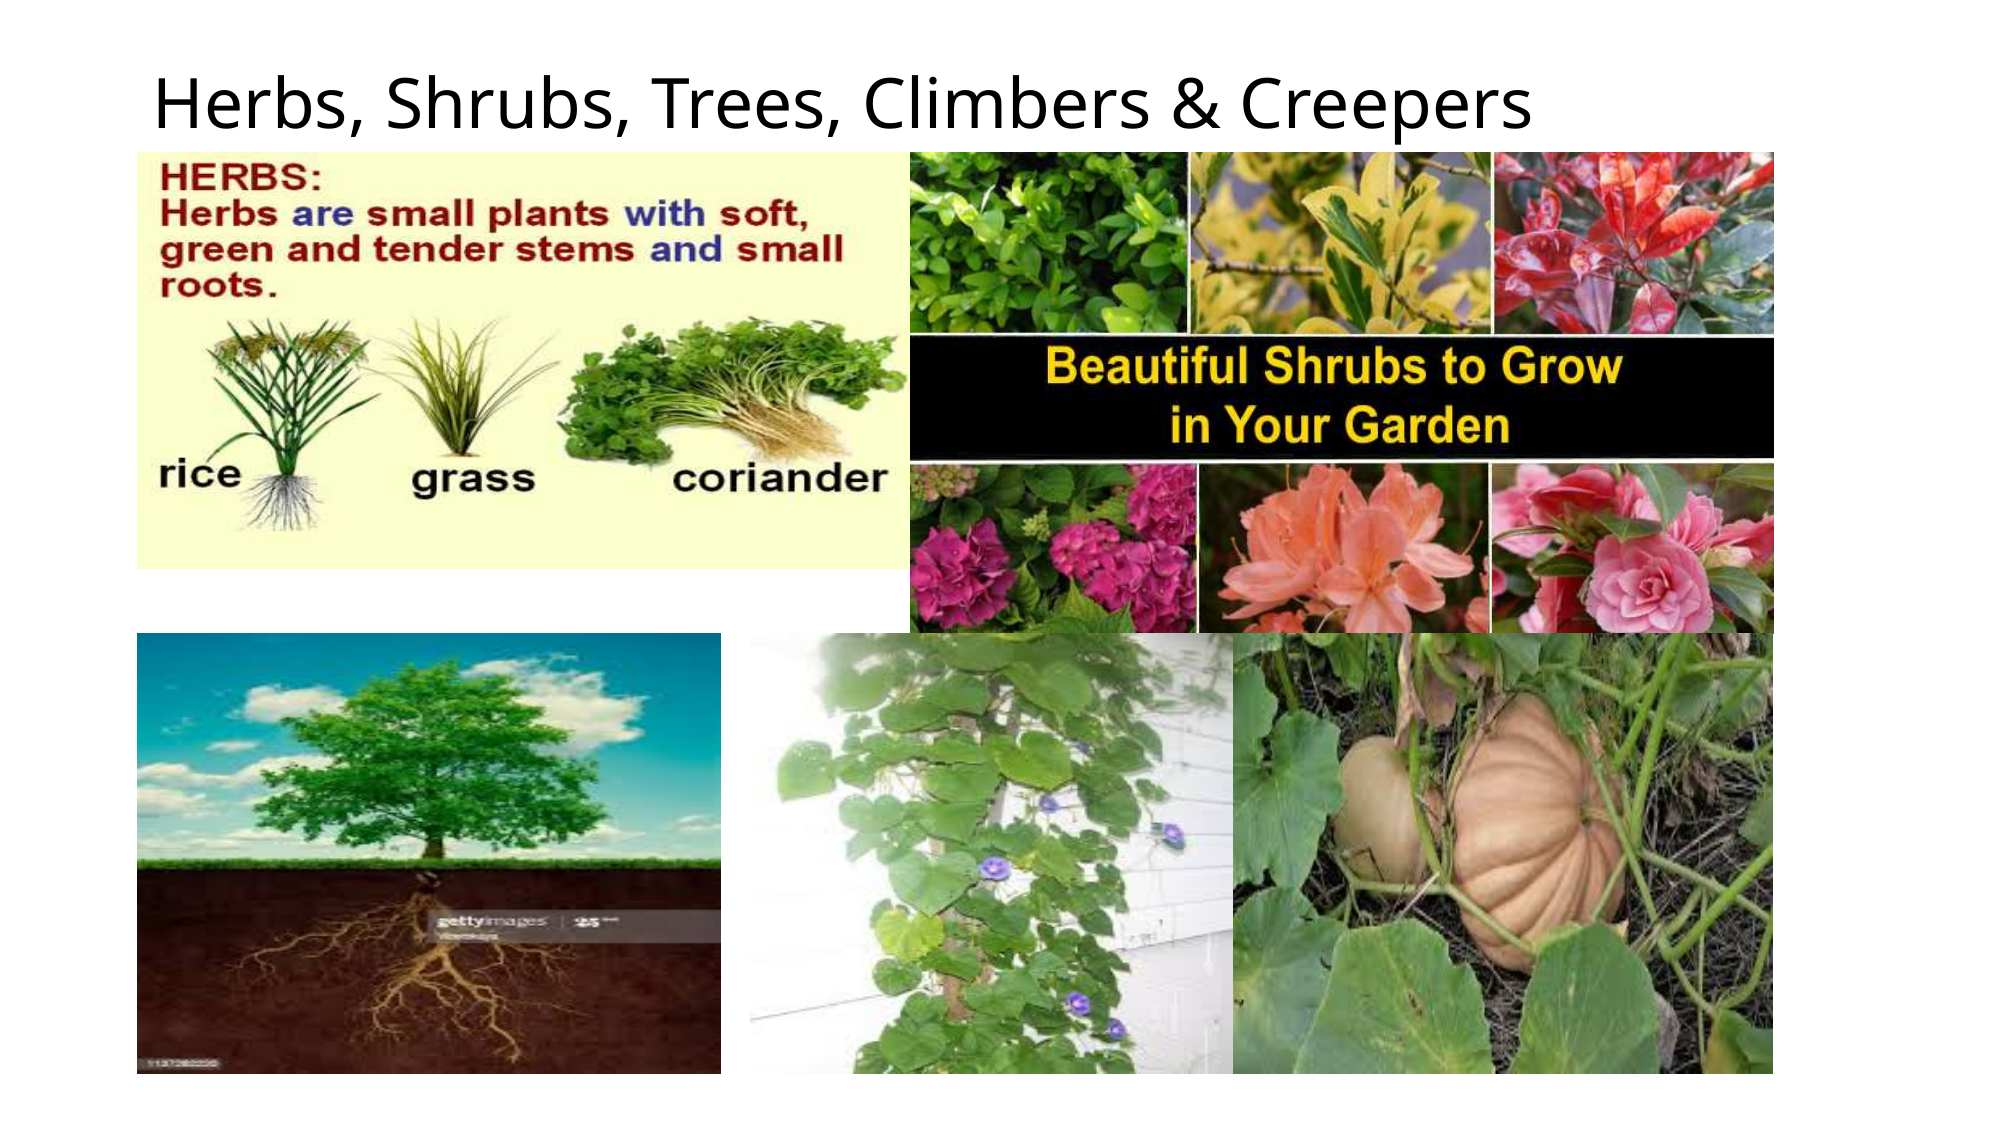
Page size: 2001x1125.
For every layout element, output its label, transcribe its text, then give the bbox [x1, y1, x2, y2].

picture [750, 152, 1774, 1074]
title Herbs, Shrubs, Trees, Climbers & Creepers [137, 59, 1863, 153]
picture [137, 633, 721, 1074]
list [137, 151, 911, 569]
